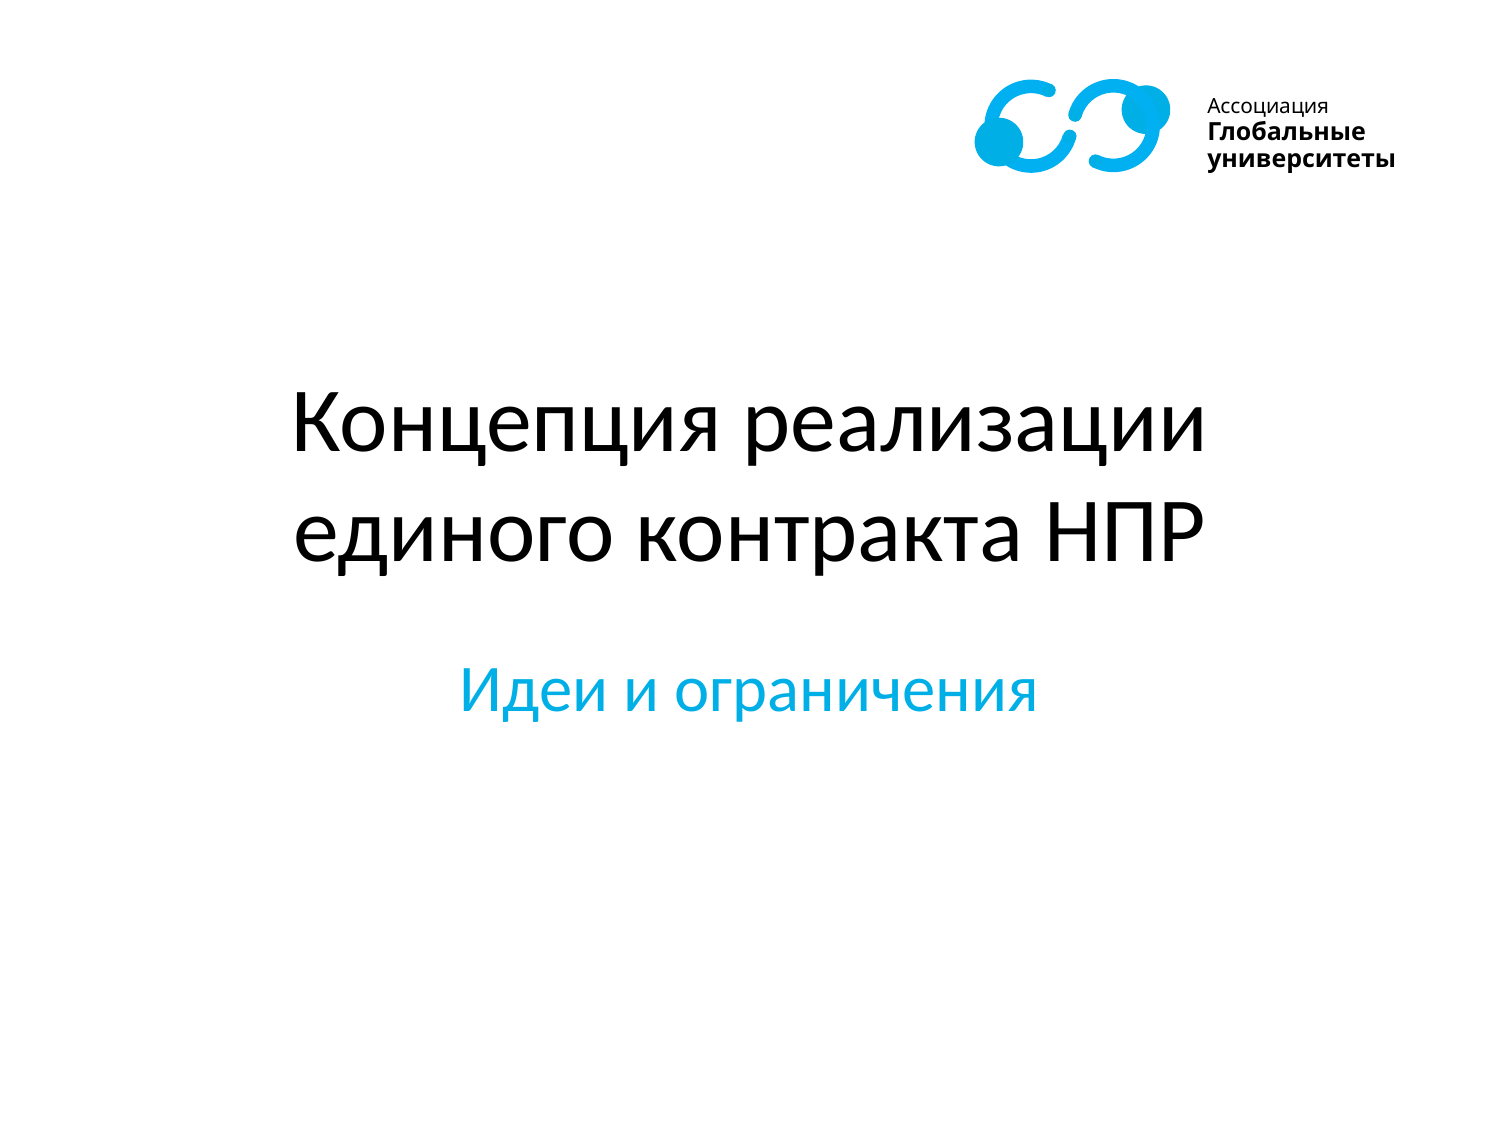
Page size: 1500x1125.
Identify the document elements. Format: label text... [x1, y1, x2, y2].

subtitle Идеи и ограничения [225, 637, 1275, 925]
title Концепция реализации единого контракта НПР [112, 349, 1388, 591]
